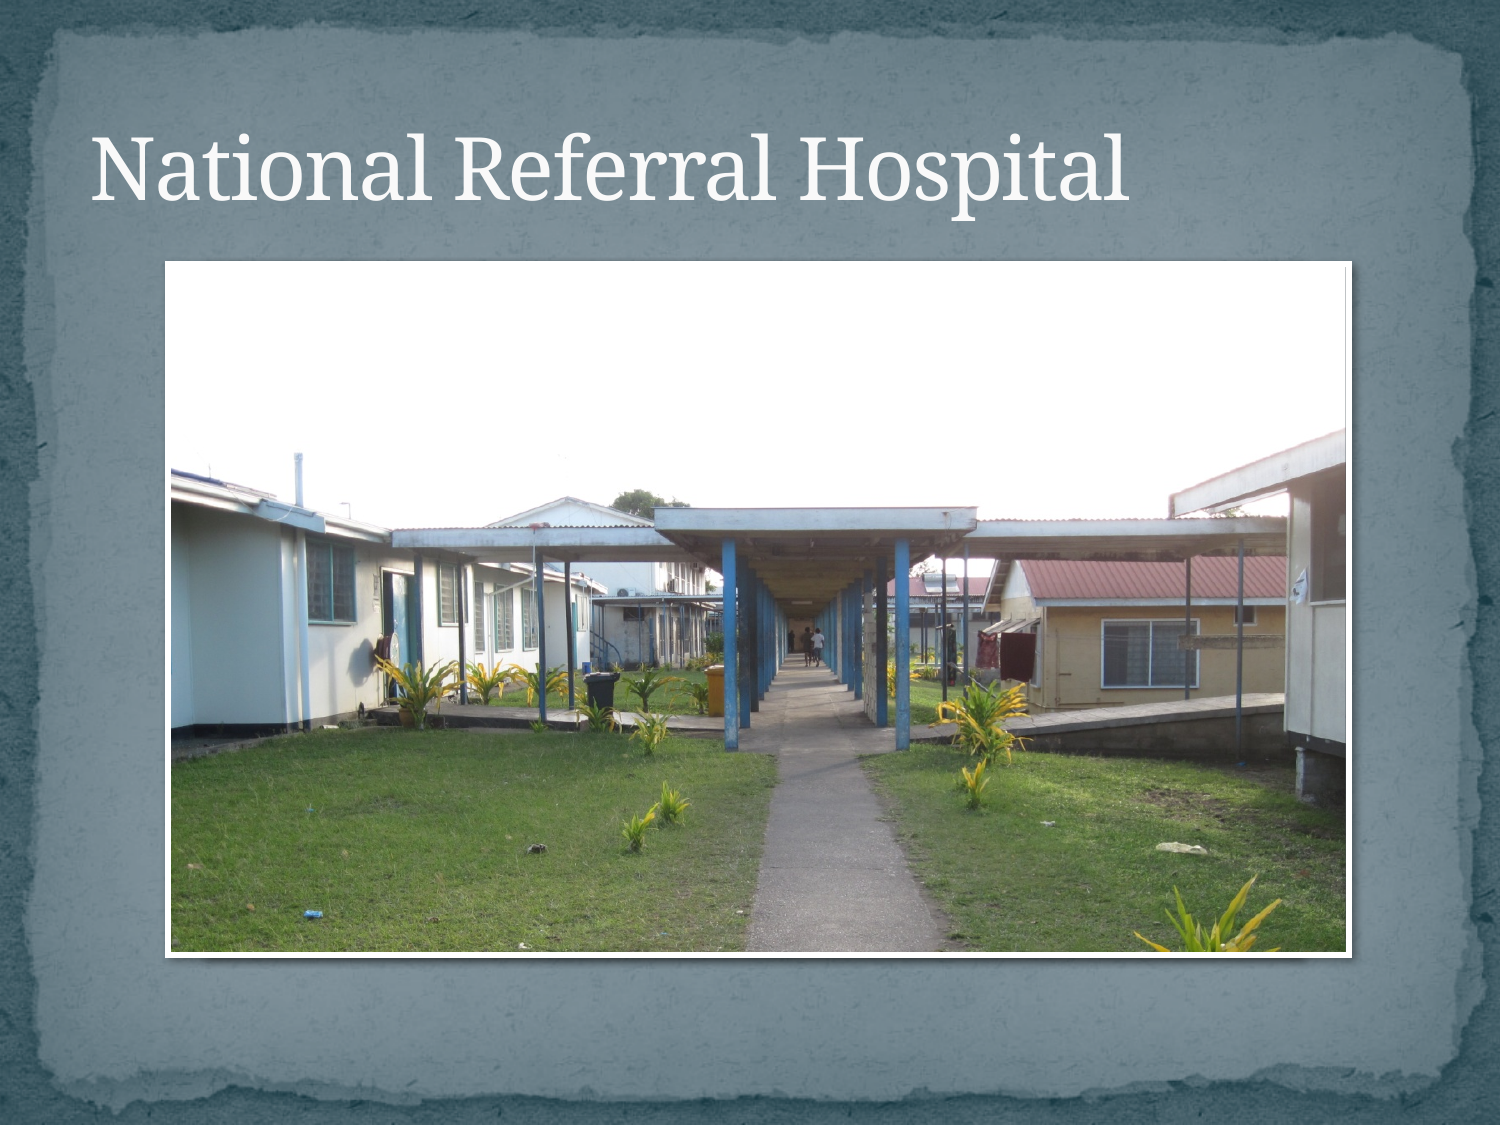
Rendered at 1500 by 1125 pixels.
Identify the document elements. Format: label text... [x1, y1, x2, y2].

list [174, 270, 1344, 951]
title National Referral Hospital [74, 24, 1425, 225]
